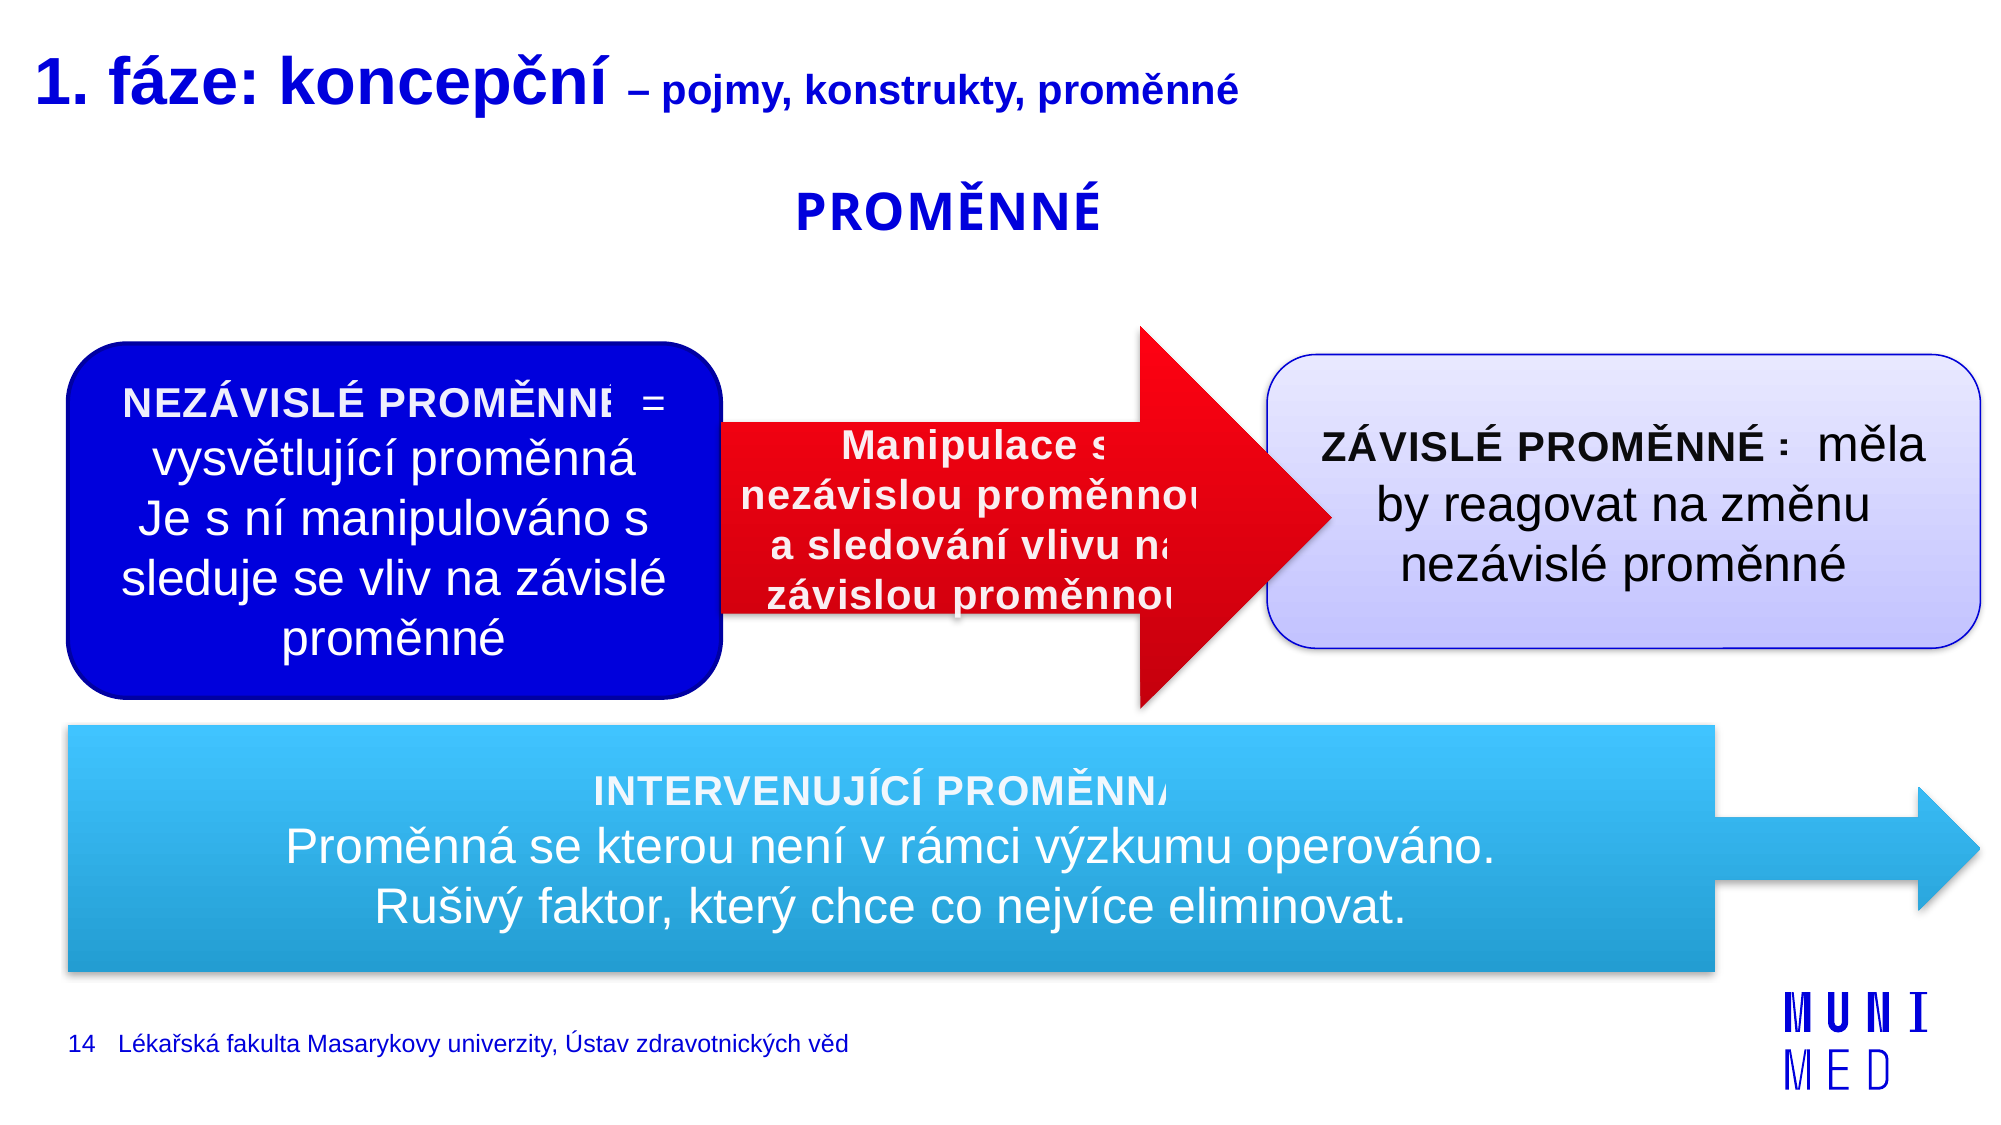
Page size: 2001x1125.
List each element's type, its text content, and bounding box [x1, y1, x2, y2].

slide_number 14 [67, 1021, 110, 1063]
title 1. fáze: koncepční – pojmy, konstrukty, proměnné [34, 34, 1379, 142]
text_box ZÁVISLÉ PROMĚNNÉ = měla by reagovat na změnu nezávislé proměnné [1266, 353, 1982, 650]
text_box INTERVENUJÍCÍ PROMĚNNÁ Proměnná se kterou není v rámci výzkumu operováno. Rušivý faktor, který chce co nejvíce eliminovat. [67, 725, 1981, 973]
text_box NEZÁVISLÉ PROMĚNNÉ = vysvětlující proměnná Je s ní manipulováno s sleduje se vliv na závislé proměnné [65, 341, 724, 700]
text_box PROMĚNNÉ [780, 170, 1220, 249]
text_box Manipulace s nezávislou proměnnou a sledování vlivu na závislou proměnnou [721, 326, 1332, 709]
footer Lékařská fakulta Masarykovy univerzity, Ústav zdravotnických věd [118, 1021, 1418, 1063]
